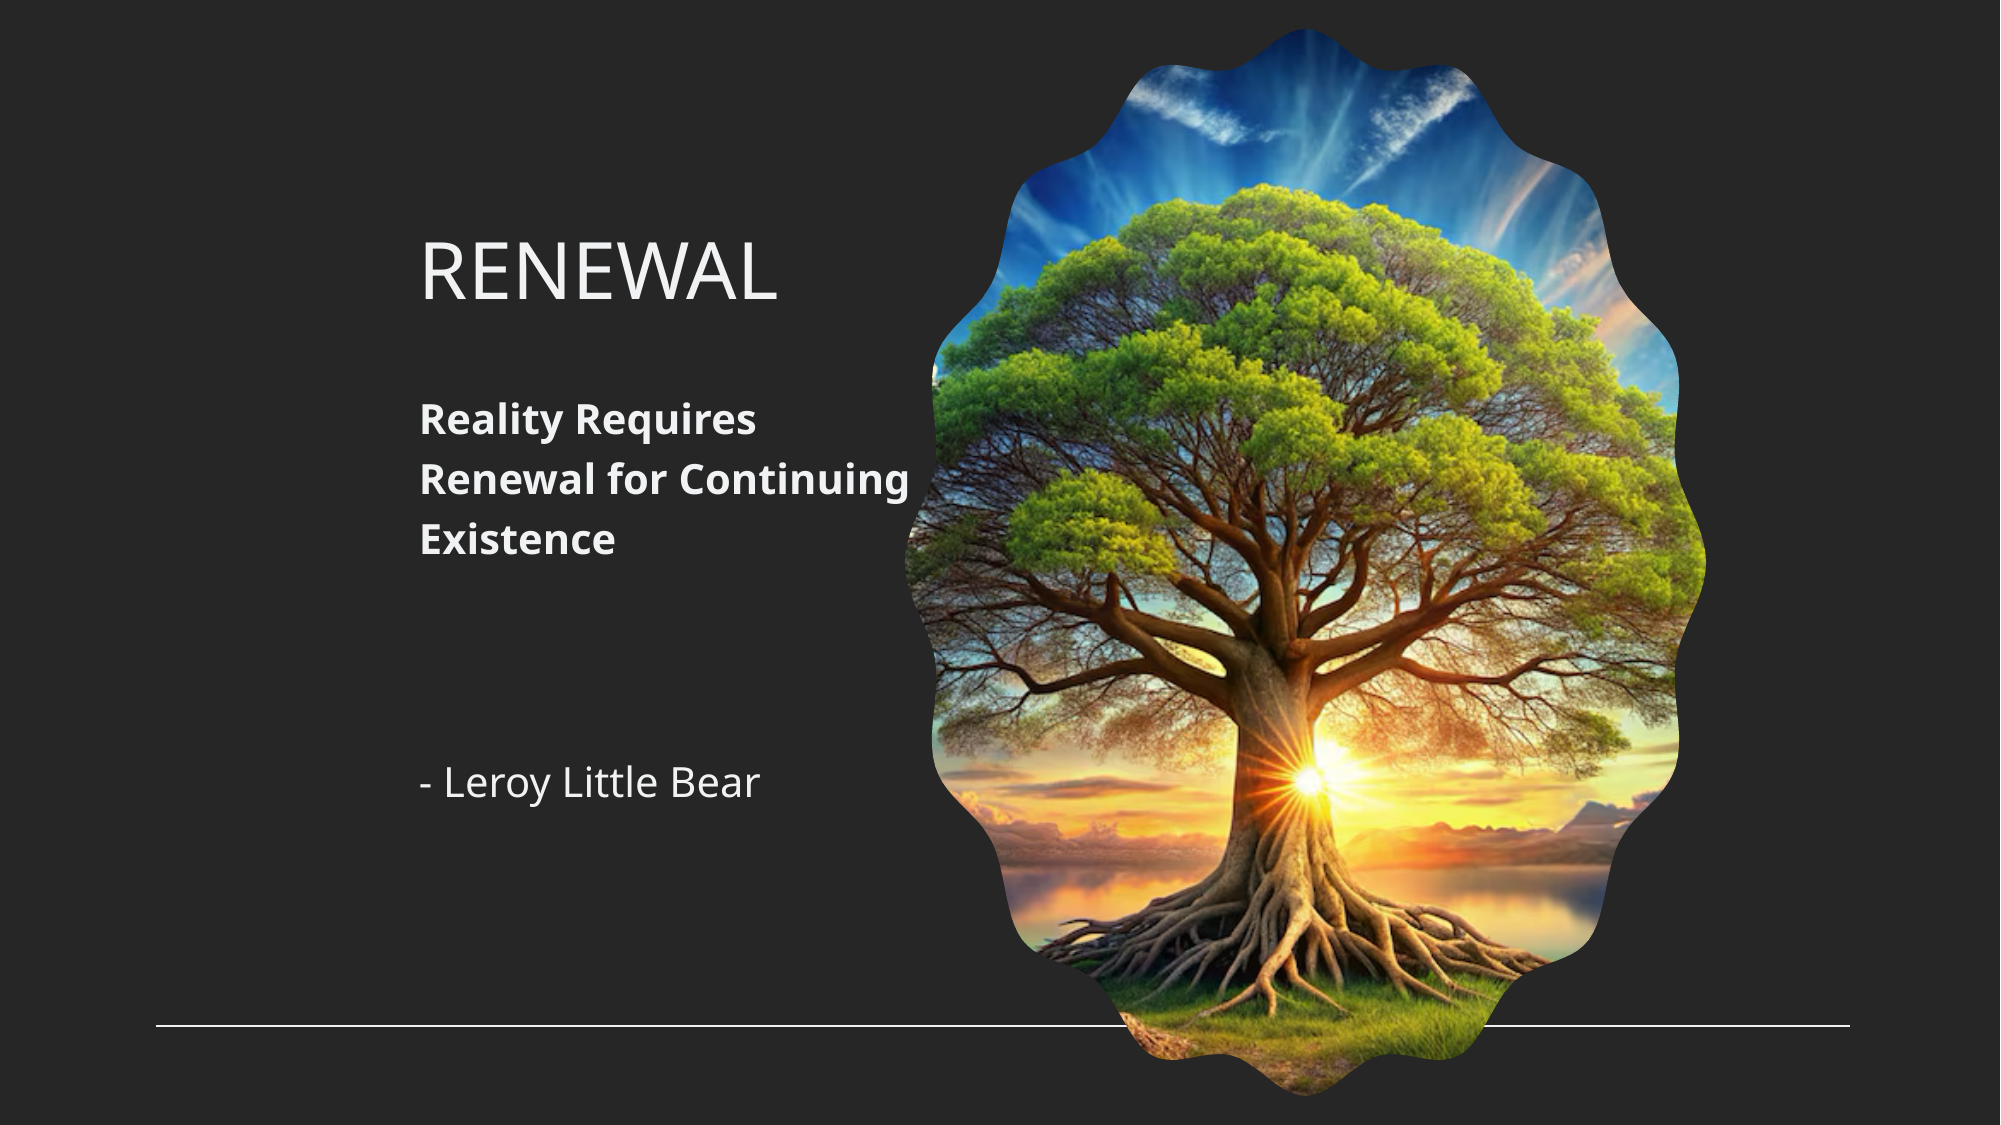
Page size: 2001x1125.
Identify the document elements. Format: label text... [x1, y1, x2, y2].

title RENEWAL [403, 105, 904, 323]
picture [904, 28, 1707, 1096]
list Reality Requires Renewal for Continuing Existence - Leroy Little Bear [403, 375, 904, 965]
